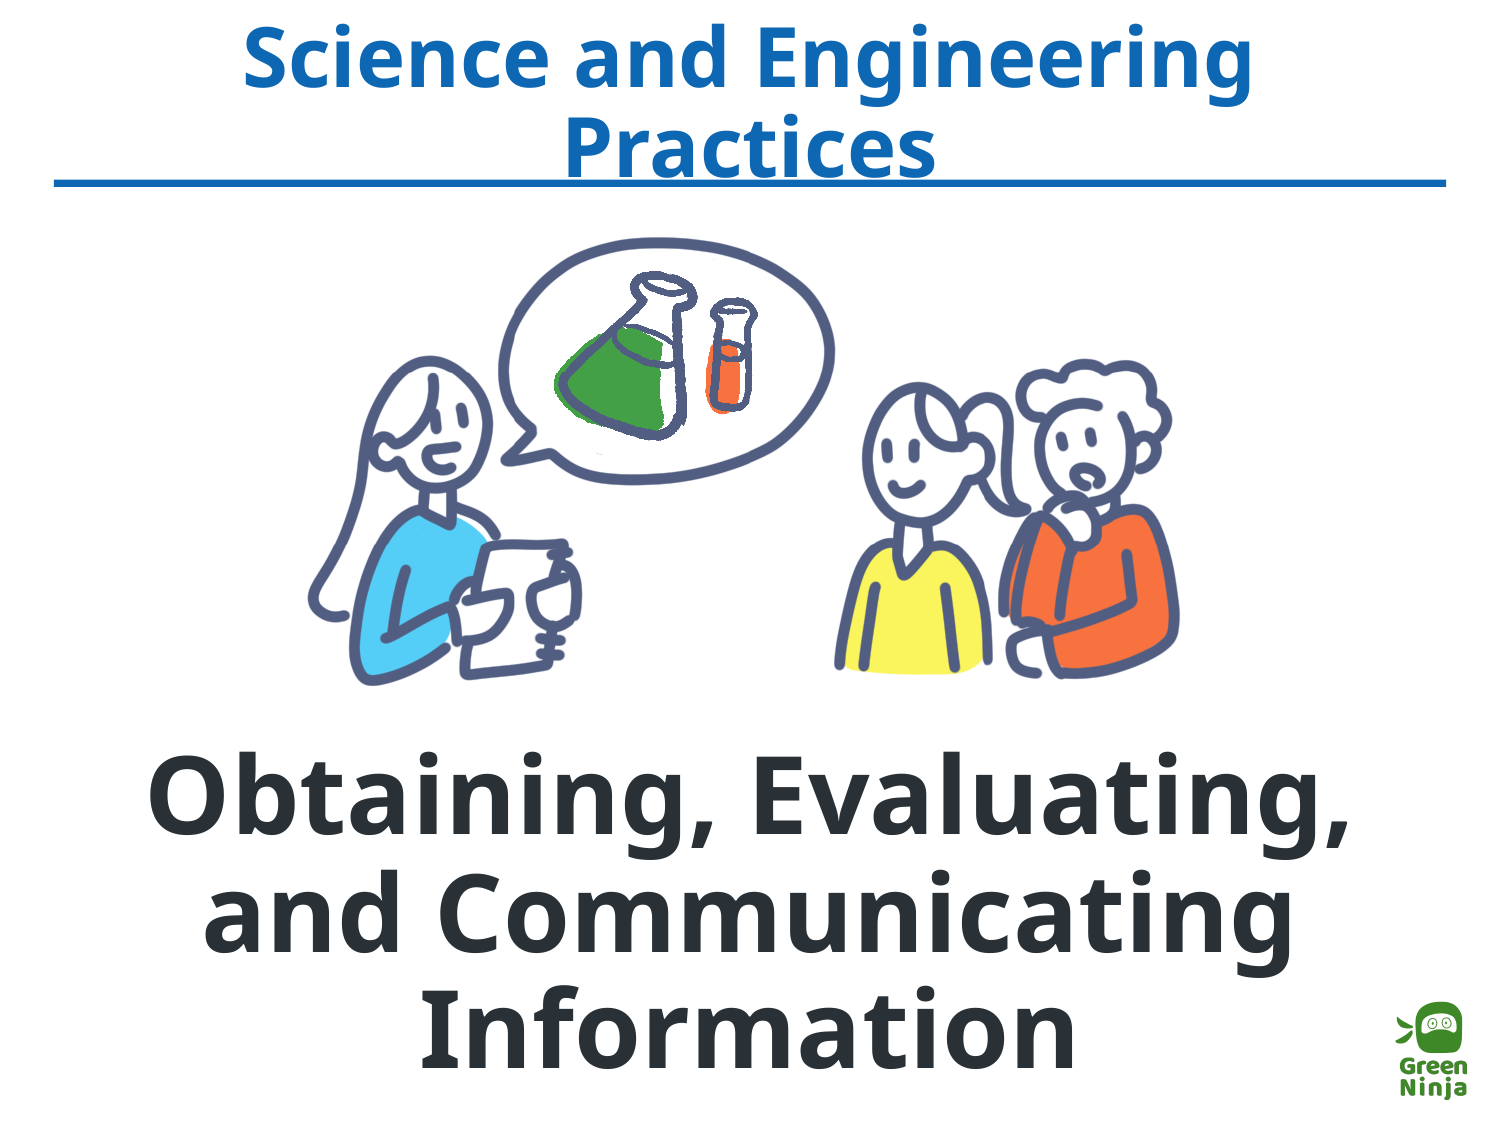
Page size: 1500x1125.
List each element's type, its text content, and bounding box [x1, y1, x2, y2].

picture [280, 201, 1220, 716]
text_box [53, 178, 1447, 188]
text_box Science and Engineering Practices [36, 35, 1464, 176]
picture [1365, 983, 1500, 1118]
text_box Obtaining, Evaluating, and Communicating Information [18, 759, 1482, 1074]
